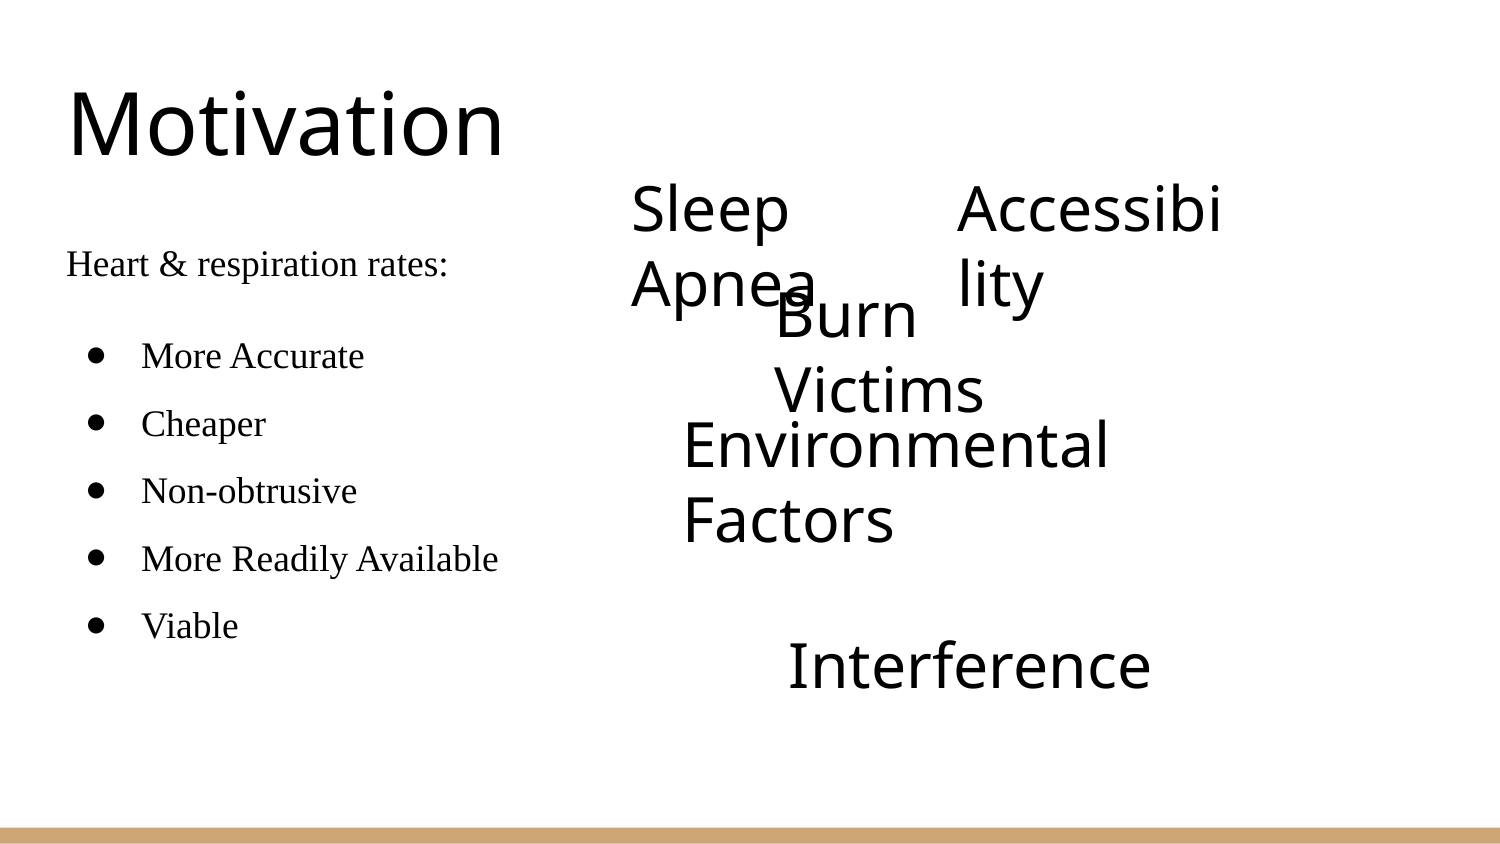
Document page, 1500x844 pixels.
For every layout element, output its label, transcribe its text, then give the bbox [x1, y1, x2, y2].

title Motivation [51, 51, 1449, 189]
title Sleep Apnea [616, 240, 884, 334]
title Accessibility [942, 228, 1250, 334]
title Environmental Factors [667, 454, 1143, 571]
title Interference [774, 599, 1250, 716]
list Heart & respiration rates: More Accurate Cheaper Non-obtrusive More Readily Available Viable [51, 200, 1449, 752]
title Burn Victims [759, 347, 1079, 441]
